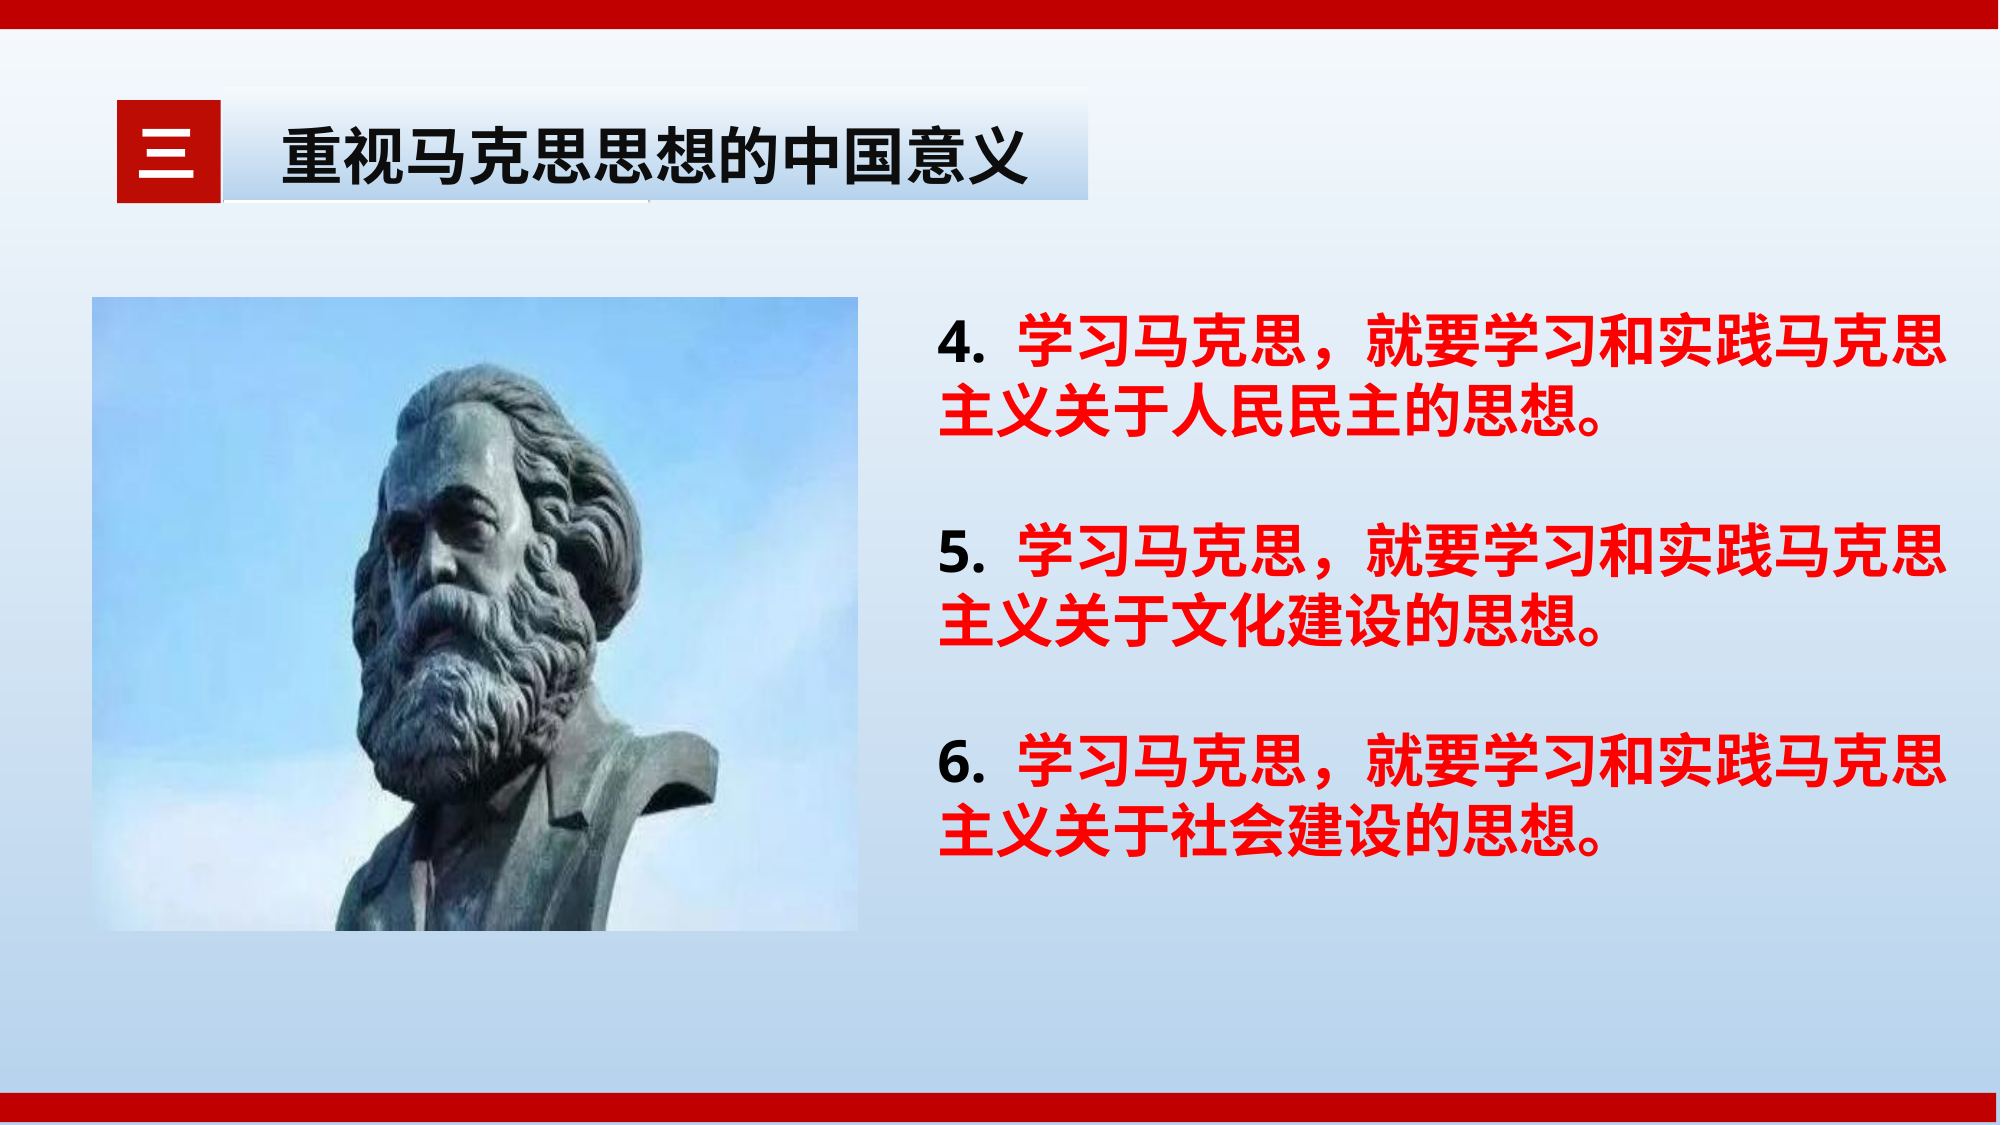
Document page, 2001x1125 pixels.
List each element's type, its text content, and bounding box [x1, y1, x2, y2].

text_box [223, 200, 649, 204]
text_box 4. 学习马克思，就要学习和实践马克思主义关于人民民主的思想。 5. 学习马克思，就要学习和实践马克思主义关于文化建设的思想。 6. 学习马克思，就要学习和实践马克思主义关于社会建设的思想。 [922, 297, 1974, 872]
text_box [0, 0, 1999, 30]
picture [92, 297, 858, 931]
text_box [117, 100, 221, 204]
text_box [0, 1092, 1997, 1123]
text_box 重视马克思思想的中国意义 [223, 87, 1089, 200]
